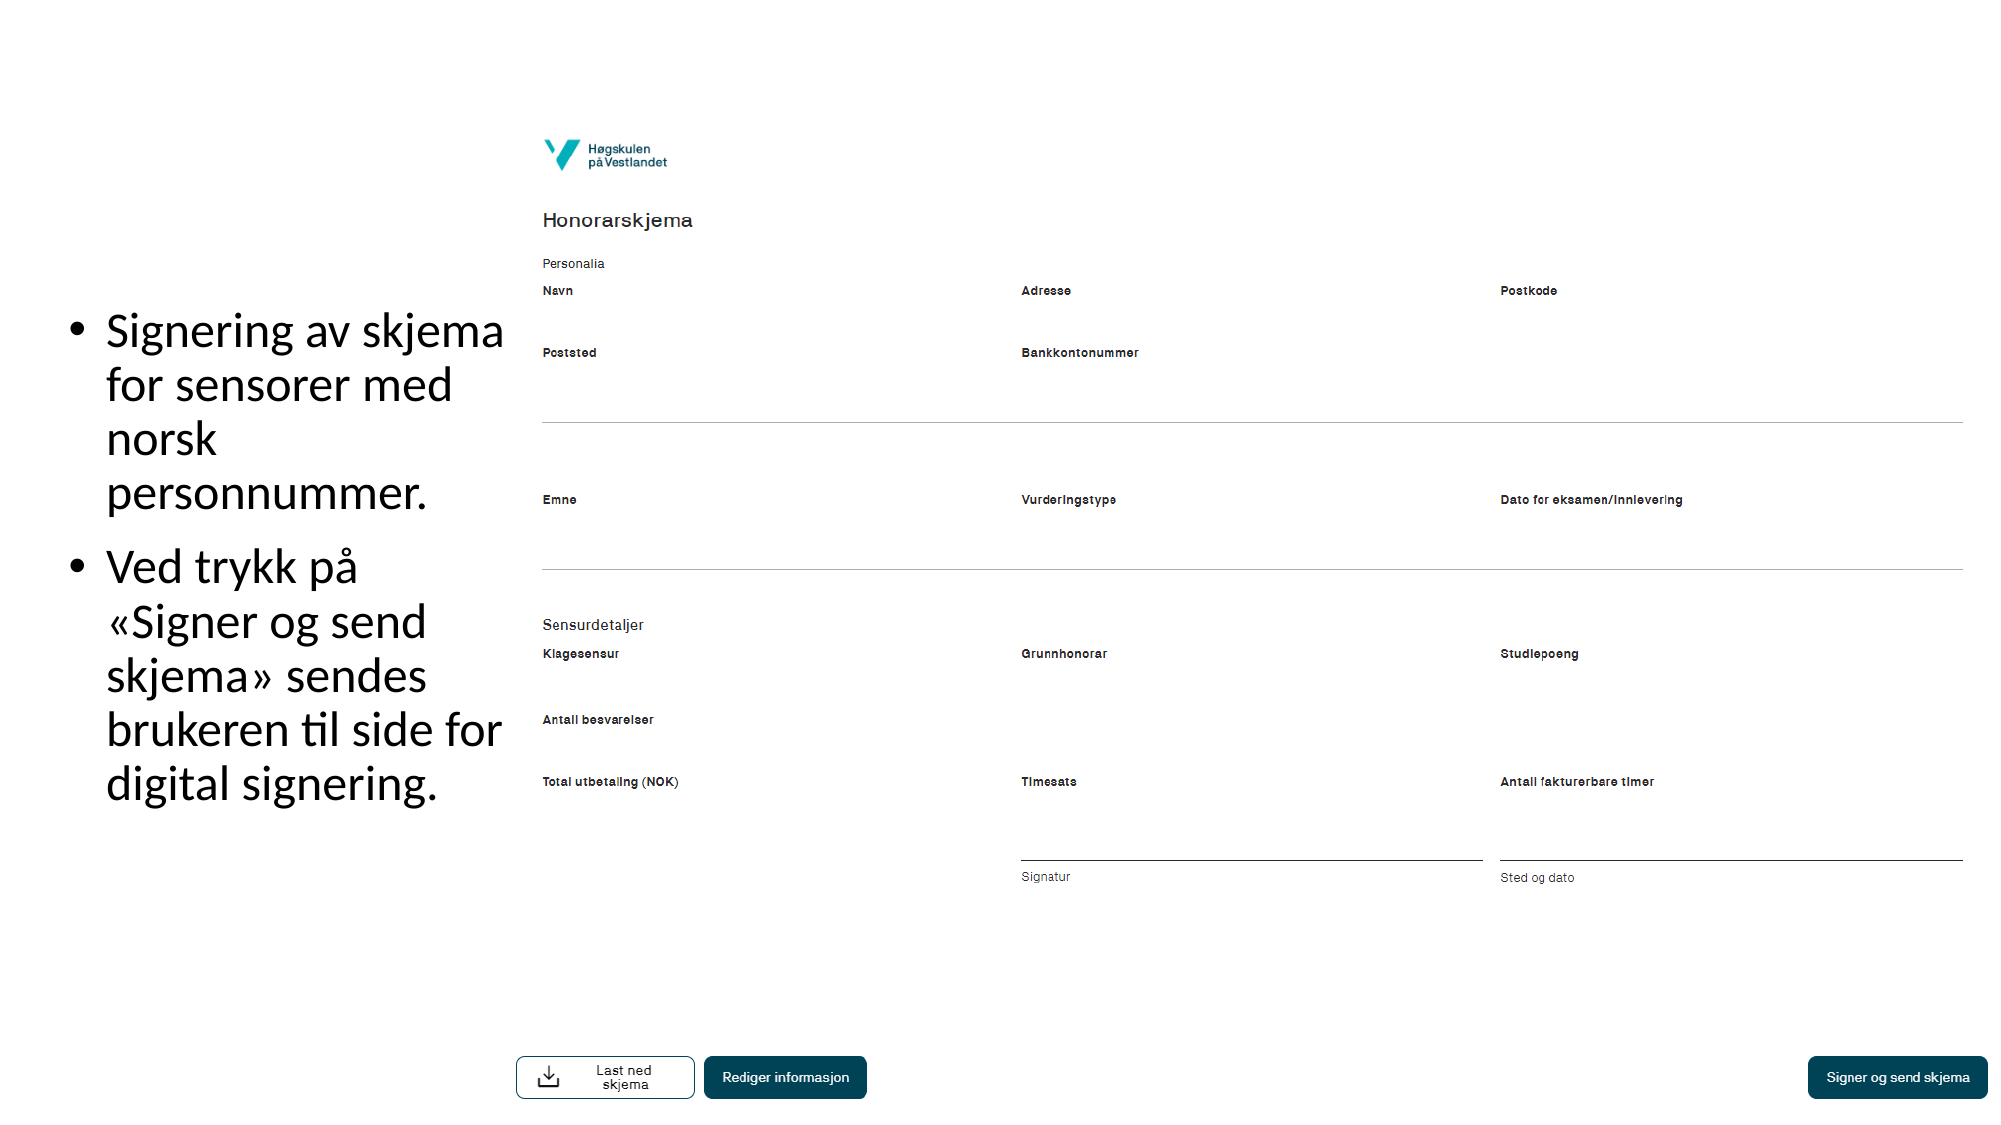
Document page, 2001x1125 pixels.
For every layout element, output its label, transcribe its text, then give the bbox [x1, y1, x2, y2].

picture [495, 96, 2000, 1125]
list Signering av skjema for sensorer med norsk personnummer. Ved trykk på «Signer og send skjema» sendes brukeren til side for digital signering. [53, 296, 495, 1011]
